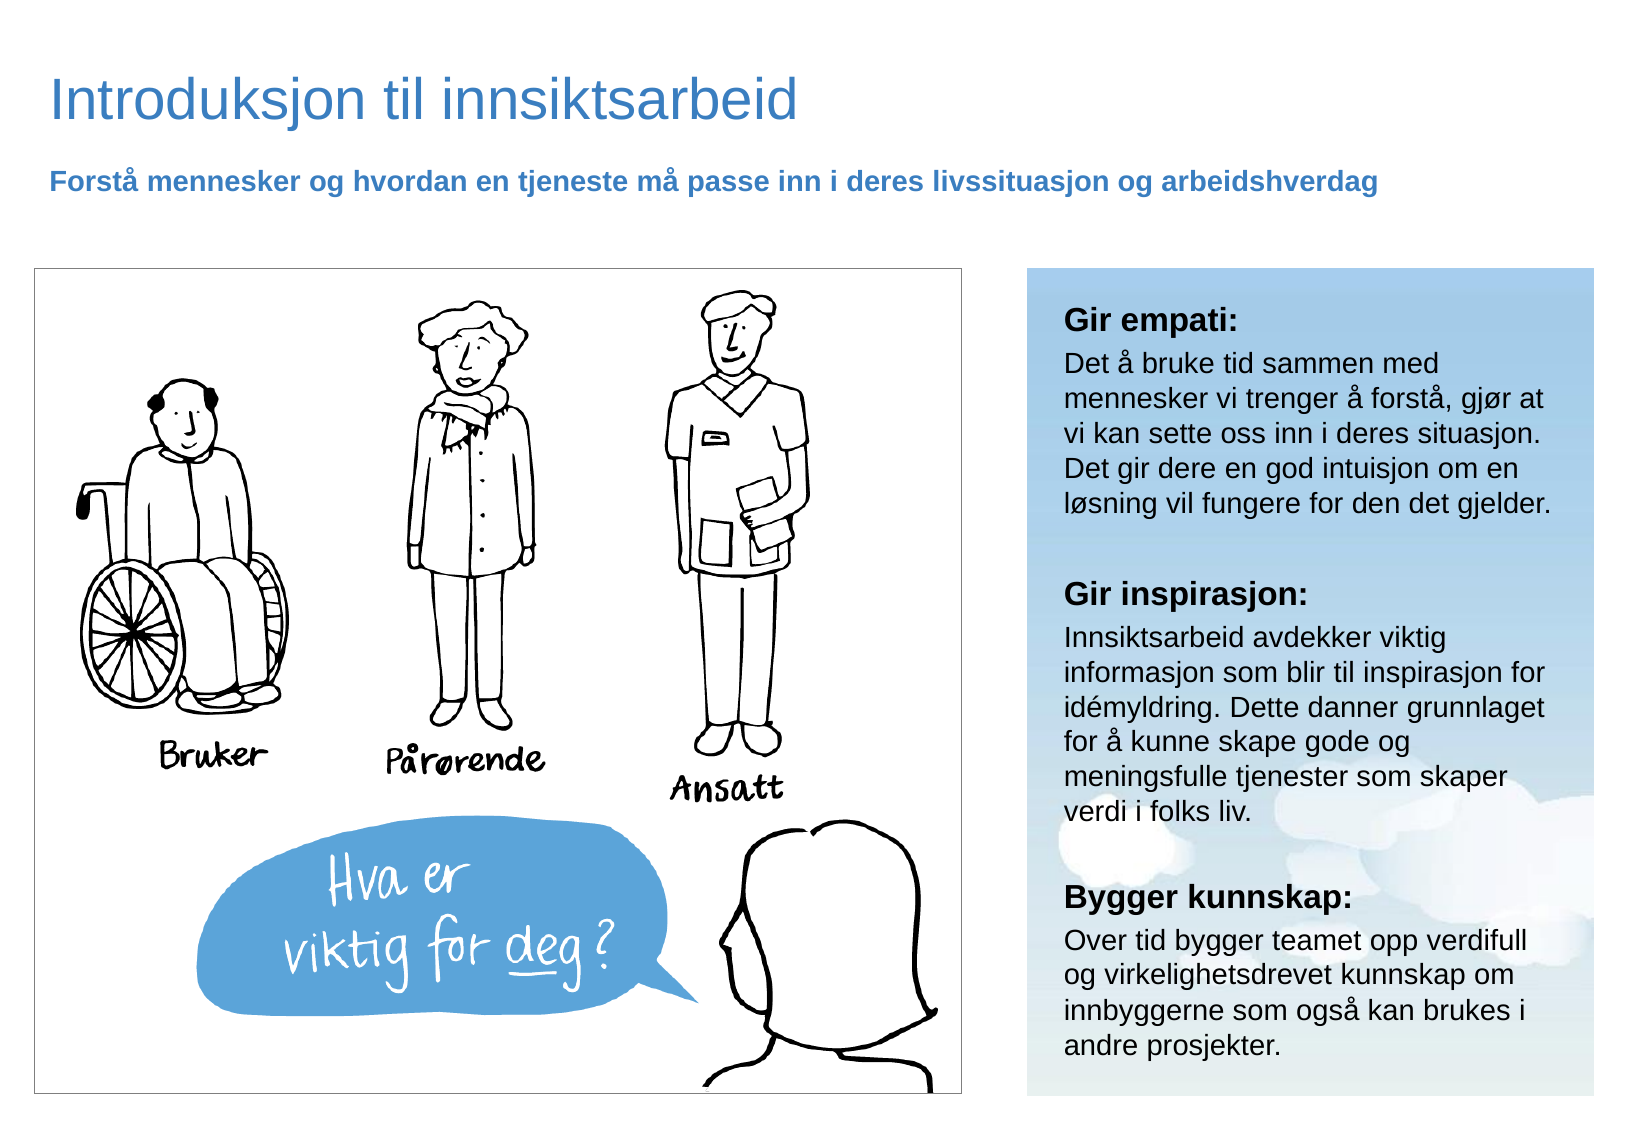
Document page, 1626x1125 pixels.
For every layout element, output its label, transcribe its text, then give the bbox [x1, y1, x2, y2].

text_box Introduksjon til innsiktsarbeid [34, 53, 1594, 146]
list Forstå mennesker og hvordan en tjeneste må passe inn i deres livssituasjon og arbeidshverdag [34, 154, 1570, 203]
list Gir empati: Det å bruke tid sammen med mennesker vi trenger å forstå, gjør at vi kan sette oss inn i deres situasjon. Det gir dere en god intuisjon om en løsning vil fungere for den det gjelder. Gir inspirasjon: Innsiktsarbeid avdekker viktig informasjon som blir til inspirasjon for idémyldring. Dette danner grunnlaget for å kunne skape gode og meningsfulle tjenester som skaper verdi i folks liv. Bygger kunnskap: Over tid bygger teamet opp verdifull og virkelighetsdrevet kunnskap om innbyggerne som også kan brukes i andre prosjekter. [1048, 290, 1570, 1094]
picture [1027, 268, 1594, 1096]
picture [34, 267, 962, 1095]
